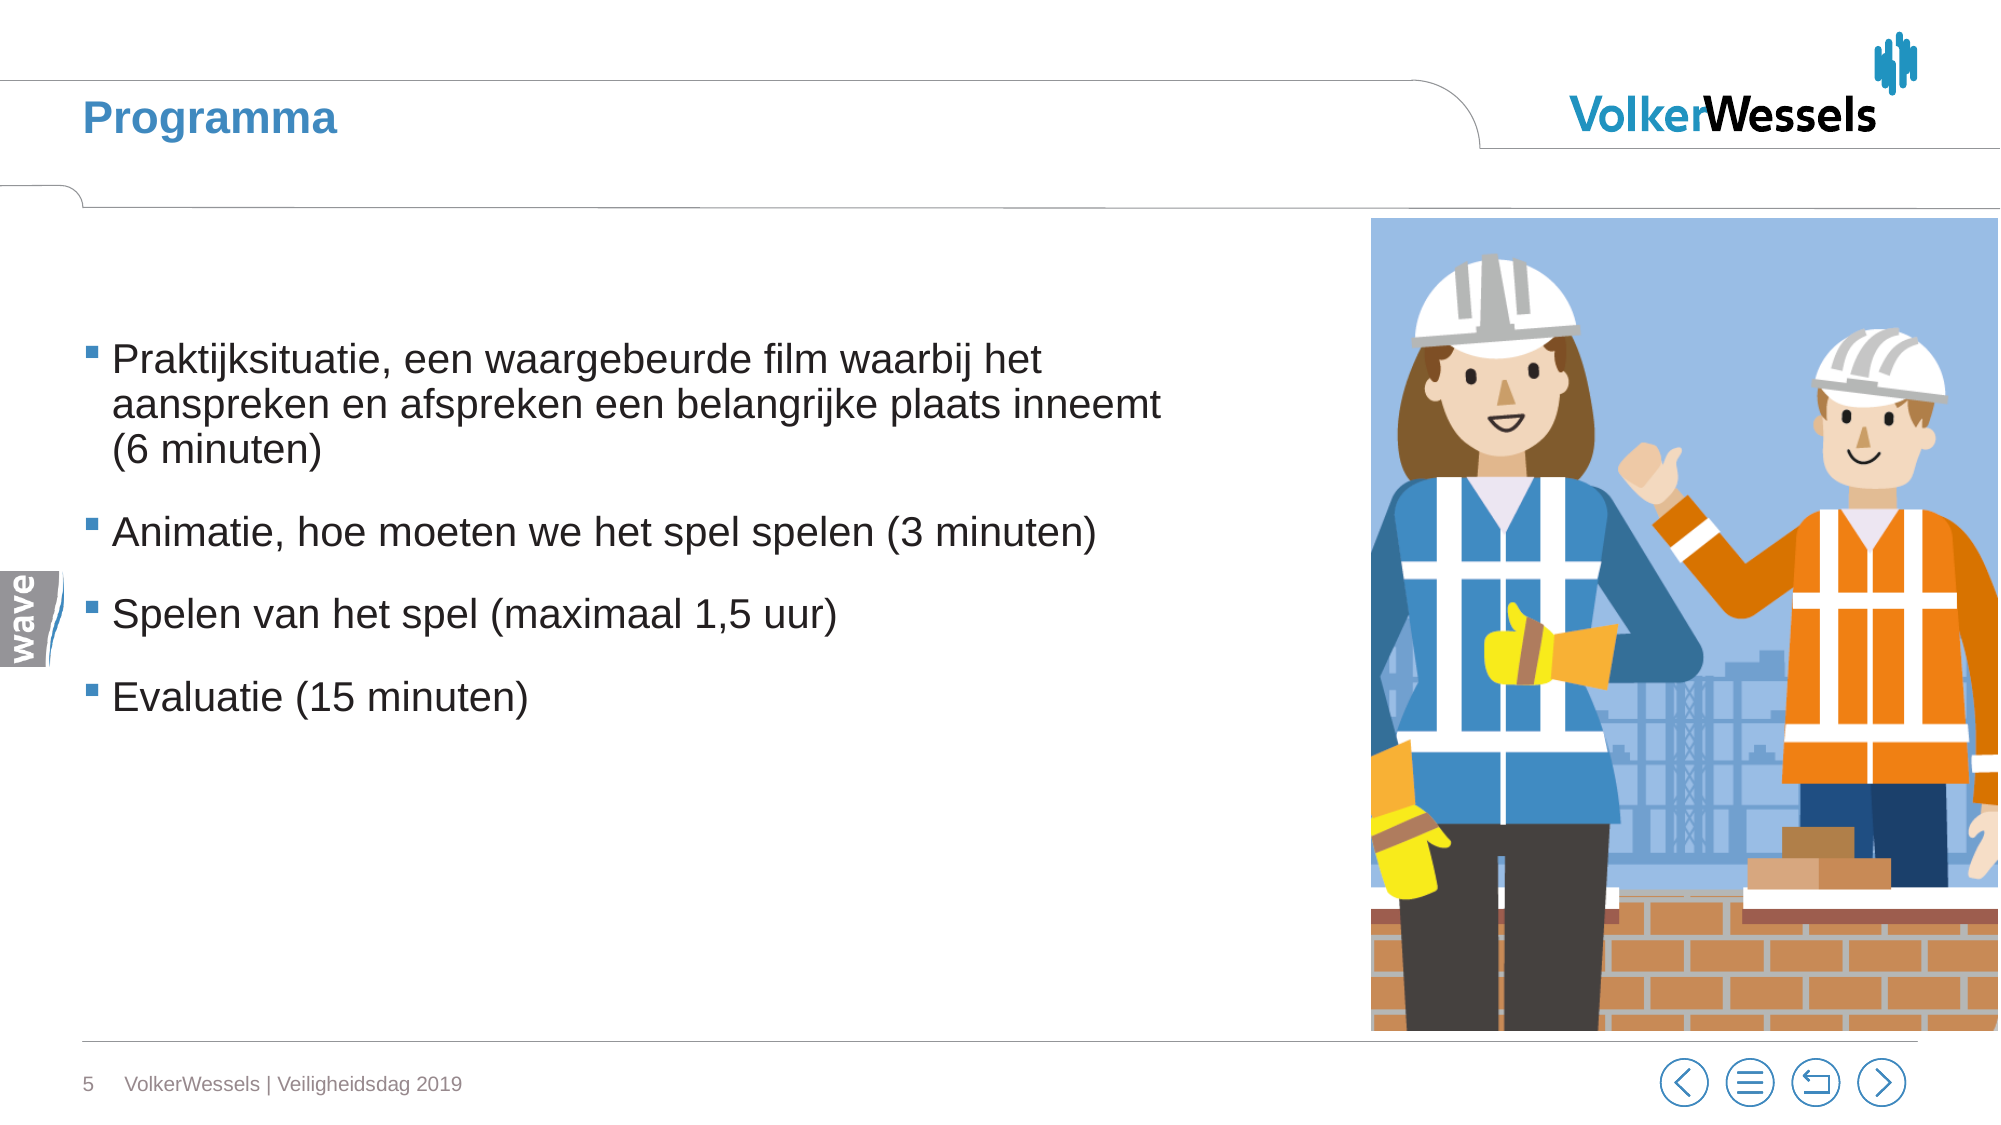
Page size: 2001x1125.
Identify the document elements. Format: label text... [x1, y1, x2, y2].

slide_number 5 [82, 1067, 122, 1100]
title Programma [82, 93, 1441, 161]
picture [1370, 218, 1998, 1031]
picture [0, 571, 64, 667]
footer VolkerWessels | Veiligheidsdag 2019 [124, 1067, 752, 1100]
list Praktijksituatie, een waargebeurde film waarbij het aanspreken en afspreken een belangrijke plaats inneemt (6 minuten) Animatie, hoe moeten we het spel spelen (3 minuten) Spelen van het spel (maximaal 1,5 uur) Evaluatie (15 minuten) [82, 249, 1224, 993]
